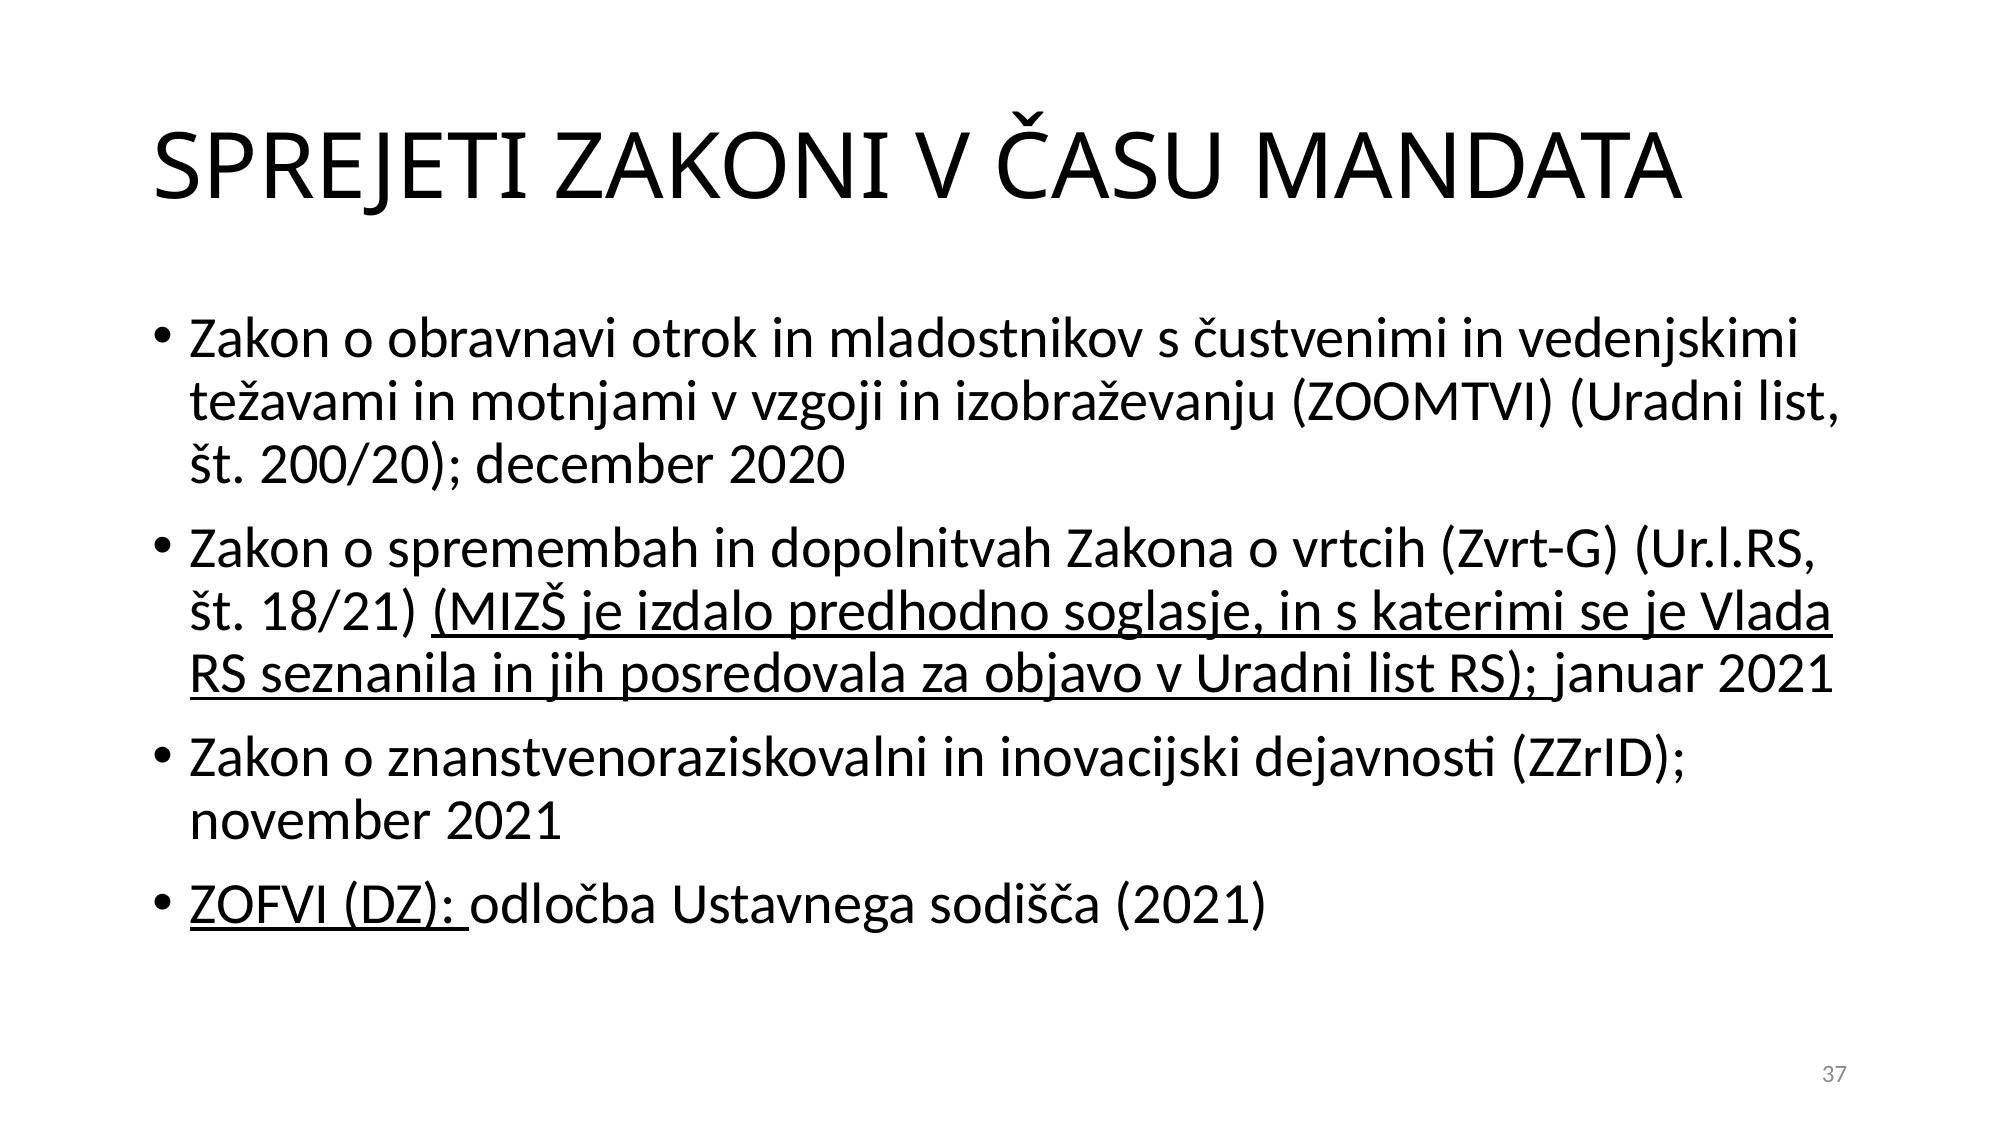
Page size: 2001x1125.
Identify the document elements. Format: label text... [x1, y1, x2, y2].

list Zakon o obravnavi otrok in mladostnikov s čustvenimi in vedenjskimi težavami in motnjami v vzgoji in izobraževanju (ZOOMTVI) (Uradni list, št. 200/20); december 2020 Zakon o spremembah in dopolnitvah Zakona o vrtcih (Zvrt-G) (Ur.l.RS, št. 18/21) (MIZŠ je izdalo predhodno soglasje, in s katerimi se je Vlada RS seznanila in jih posredovala za objavo v Uradni list RS); januar 2021 Zakon o znanstvenoraziskovalni in inovacijski dejavnosti (ZZrID); november 2021 ZOFVI (DZ): odločba Ustavnega sodišča (2021) [137, 299, 1863, 1014]
slide_number 37 [1412, 1042, 1863, 1103]
title SPREJETI ZAKONI V ČASU MANDATA [137, 59, 1863, 278]
